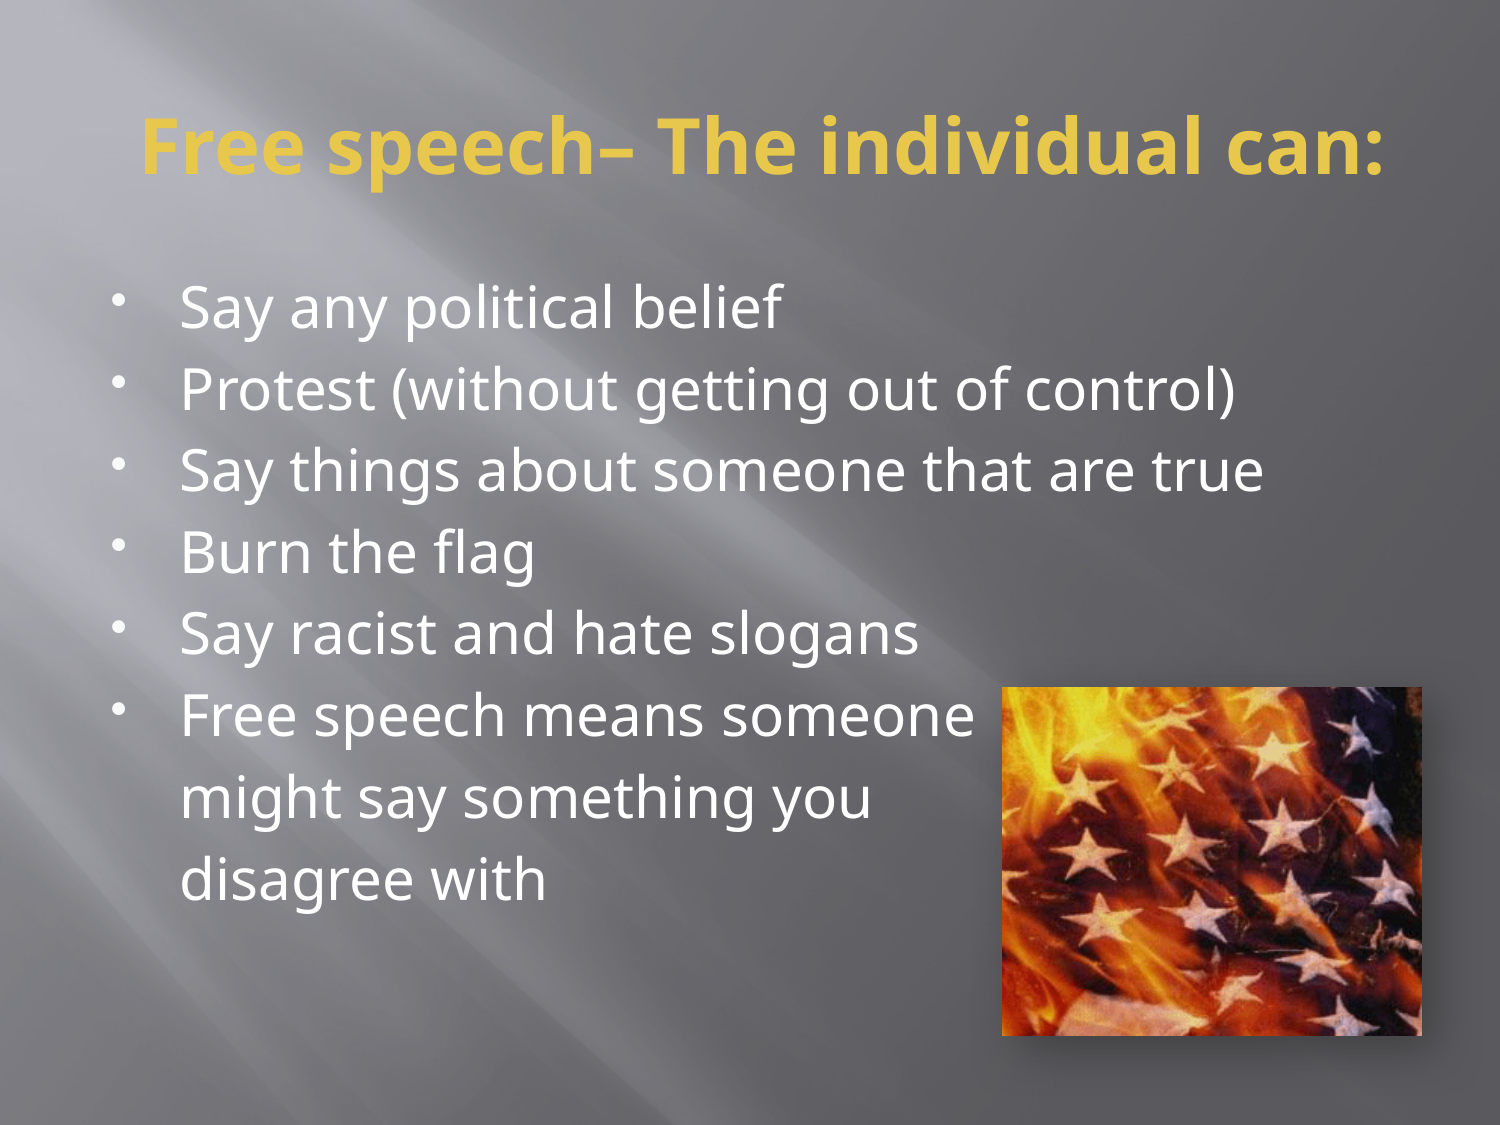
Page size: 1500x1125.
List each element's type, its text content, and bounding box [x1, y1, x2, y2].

title Free speech– The individual can: [75, 50, 1450, 238]
picture [1002, 687, 1423, 1037]
list Say any political belief Protest (without getting out of control) Say things about someone that are true Burn the flag Say racist and hate slogans Free speech means someone might say something you disagree with [75, 262, 1425, 1035]
